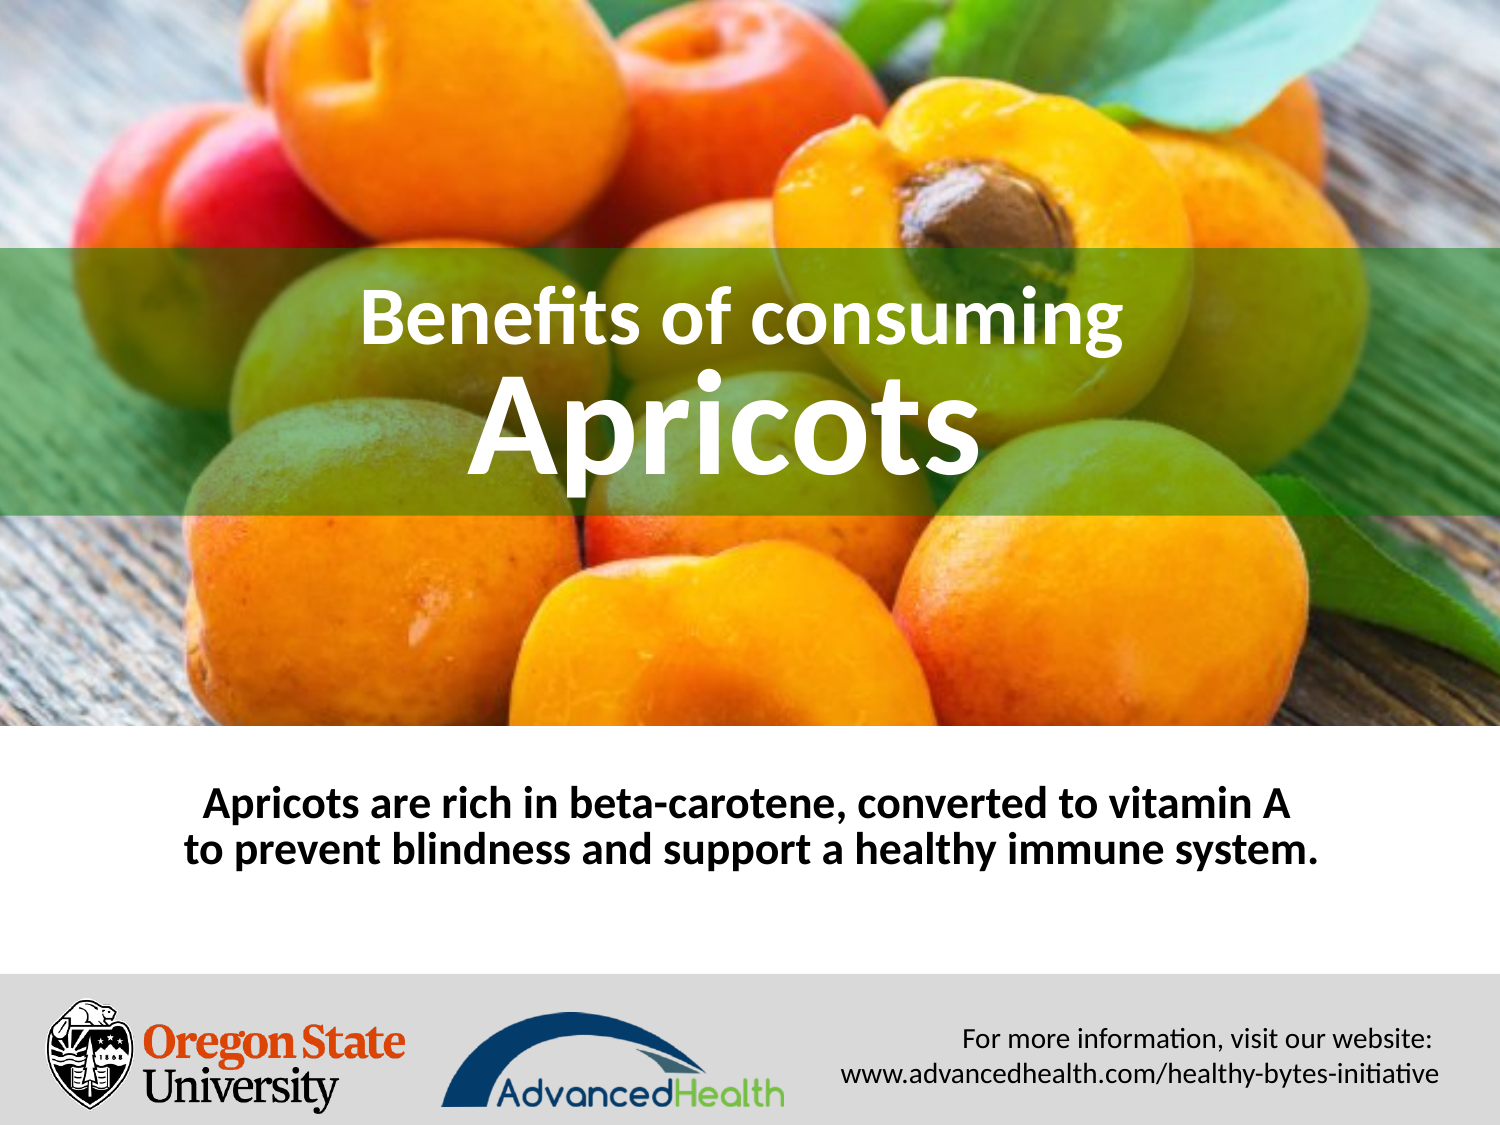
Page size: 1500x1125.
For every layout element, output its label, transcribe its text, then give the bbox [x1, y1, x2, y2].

text_box Apricots are rich in beta-carotene, converted to vitamin A to prevent blindness and support a healthy immune system. [21, 774, 1483, 916]
text_box [0, 973, 1500, 1125]
picture [44, 998, 405, 1114]
text_box For more information, visit our website: www.advancedhealth.com/healthy-bytes-initiative [808, 1013, 1446, 1112]
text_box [0, 0, 1500, 726]
picture [441, 1012, 784, 1107]
